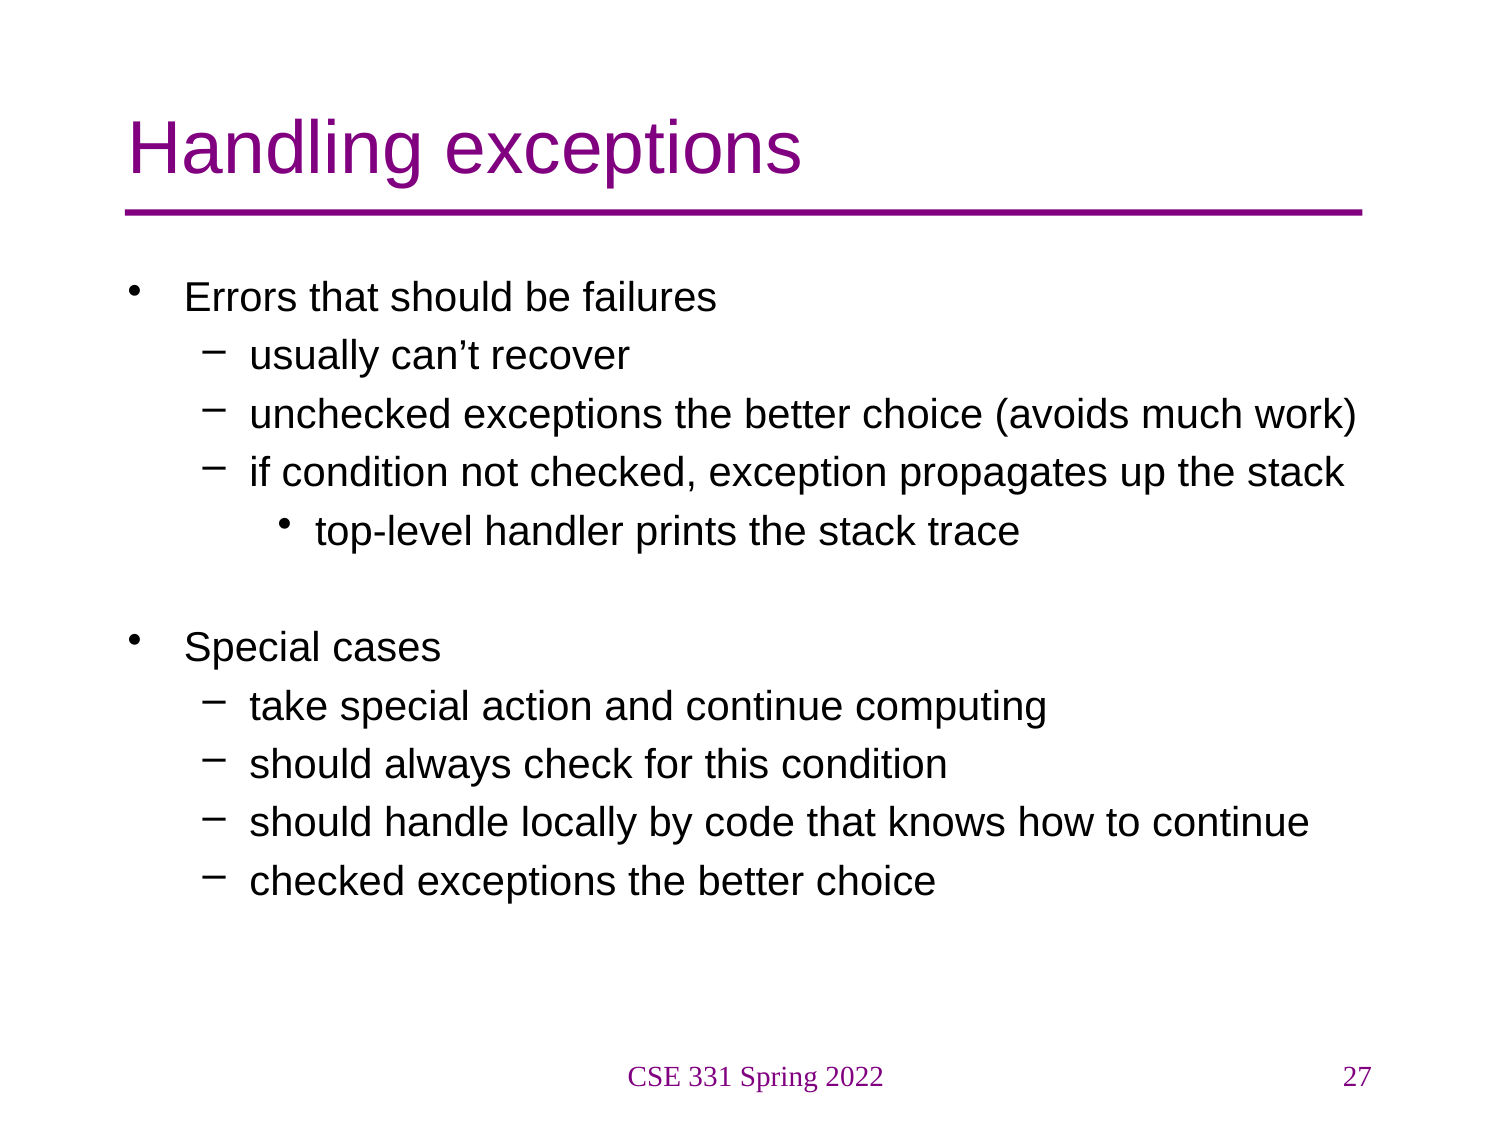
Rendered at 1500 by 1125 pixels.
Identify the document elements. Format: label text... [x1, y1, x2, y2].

footer CSE 331 Spring 2022 [474, 1049, 1038, 1125]
slide_number 27 [1074, 1049, 1388, 1125]
list Errors that should be failures usually can’t recover unchecked exceptions the better choice (avoids much work) if condition not checked, exception propagates up the stack top-level handler prints the stack trace Special cases take special action and continue computing should always check for this condition should handle locally by code that knows how to continue checked exceptions the better choice [112, 262, 1388, 1000]
title Handling exceptions [112, 50, 1388, 238]
